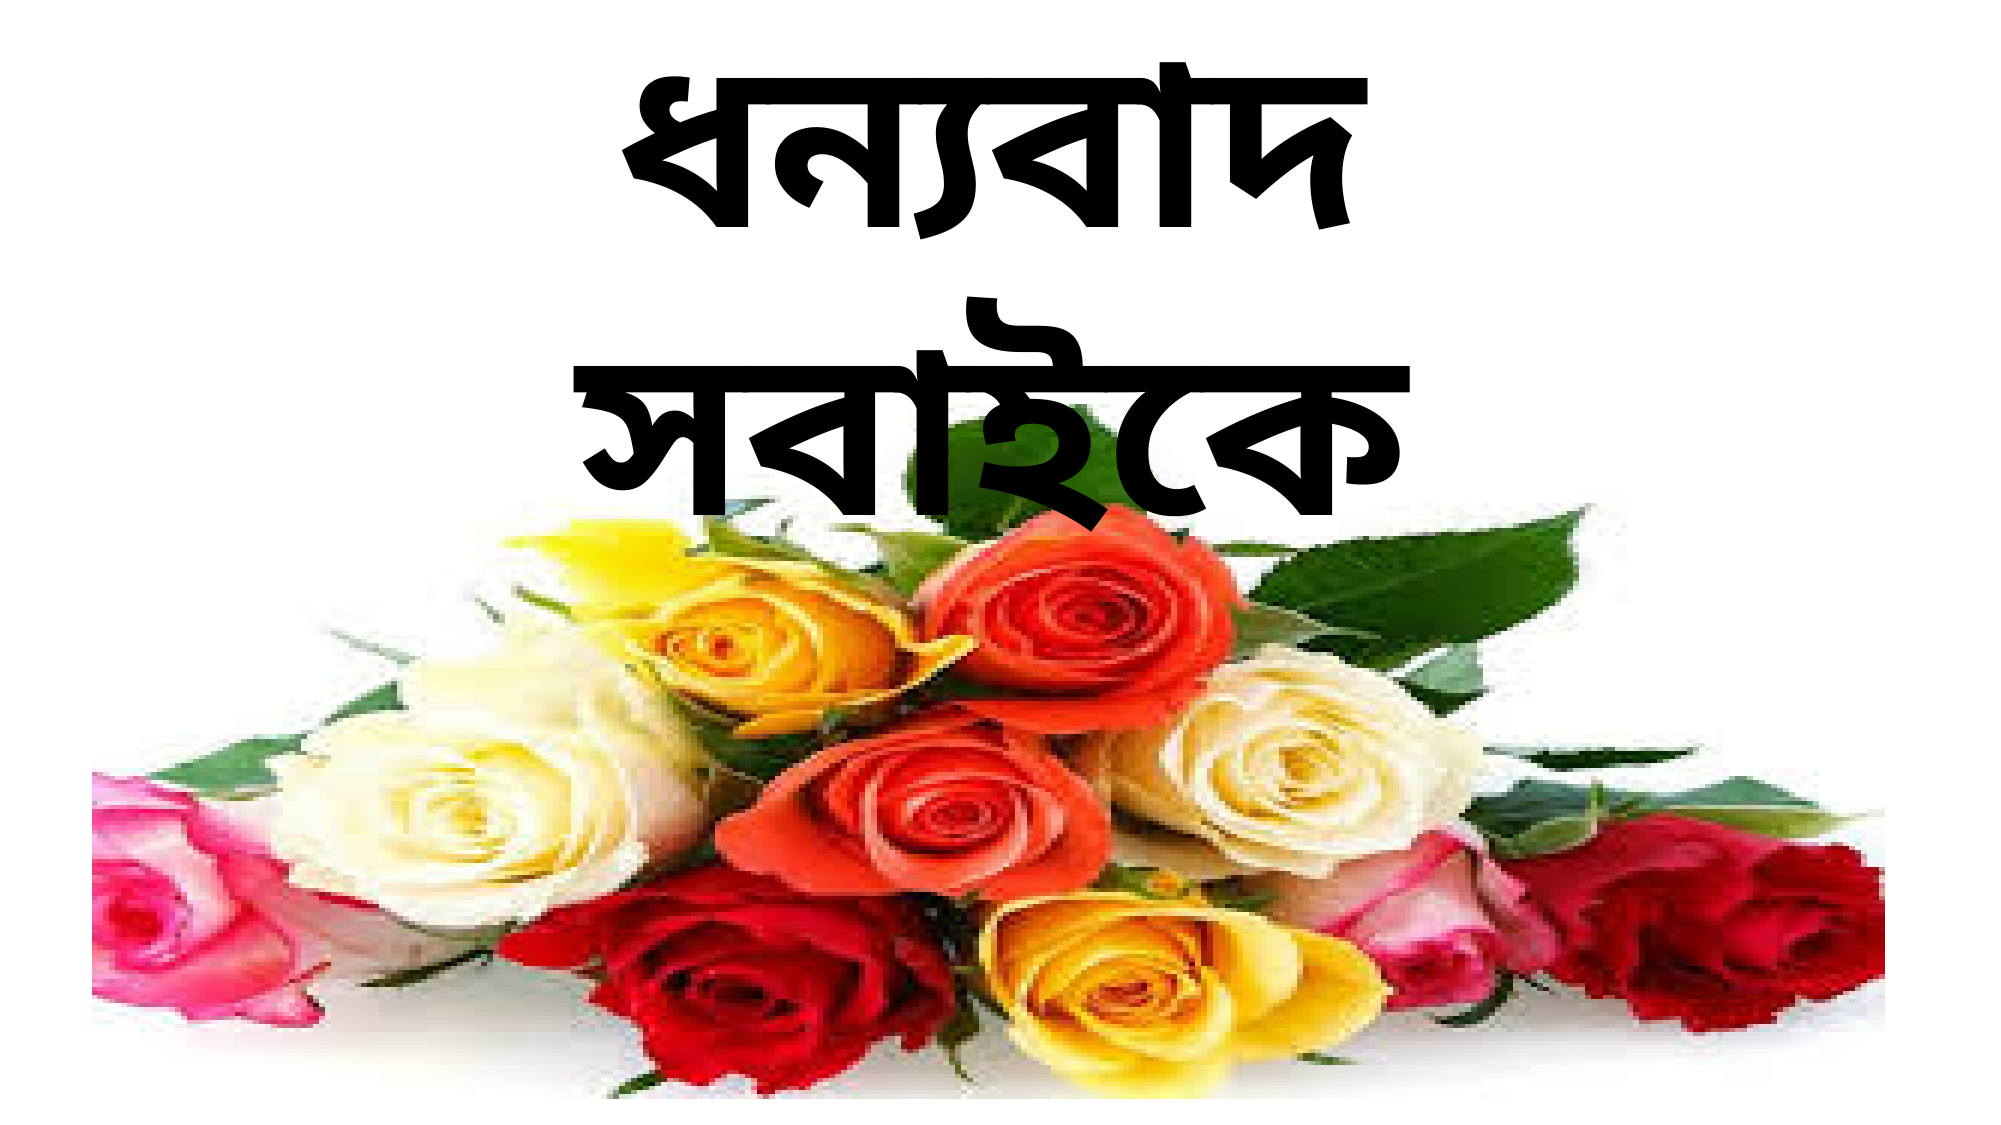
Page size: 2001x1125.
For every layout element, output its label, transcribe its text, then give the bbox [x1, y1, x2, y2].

picture [92, 404, 1885, 1099]
text_box ধন্যবাদ সবাইকে [247, 120, 1736, 404]
